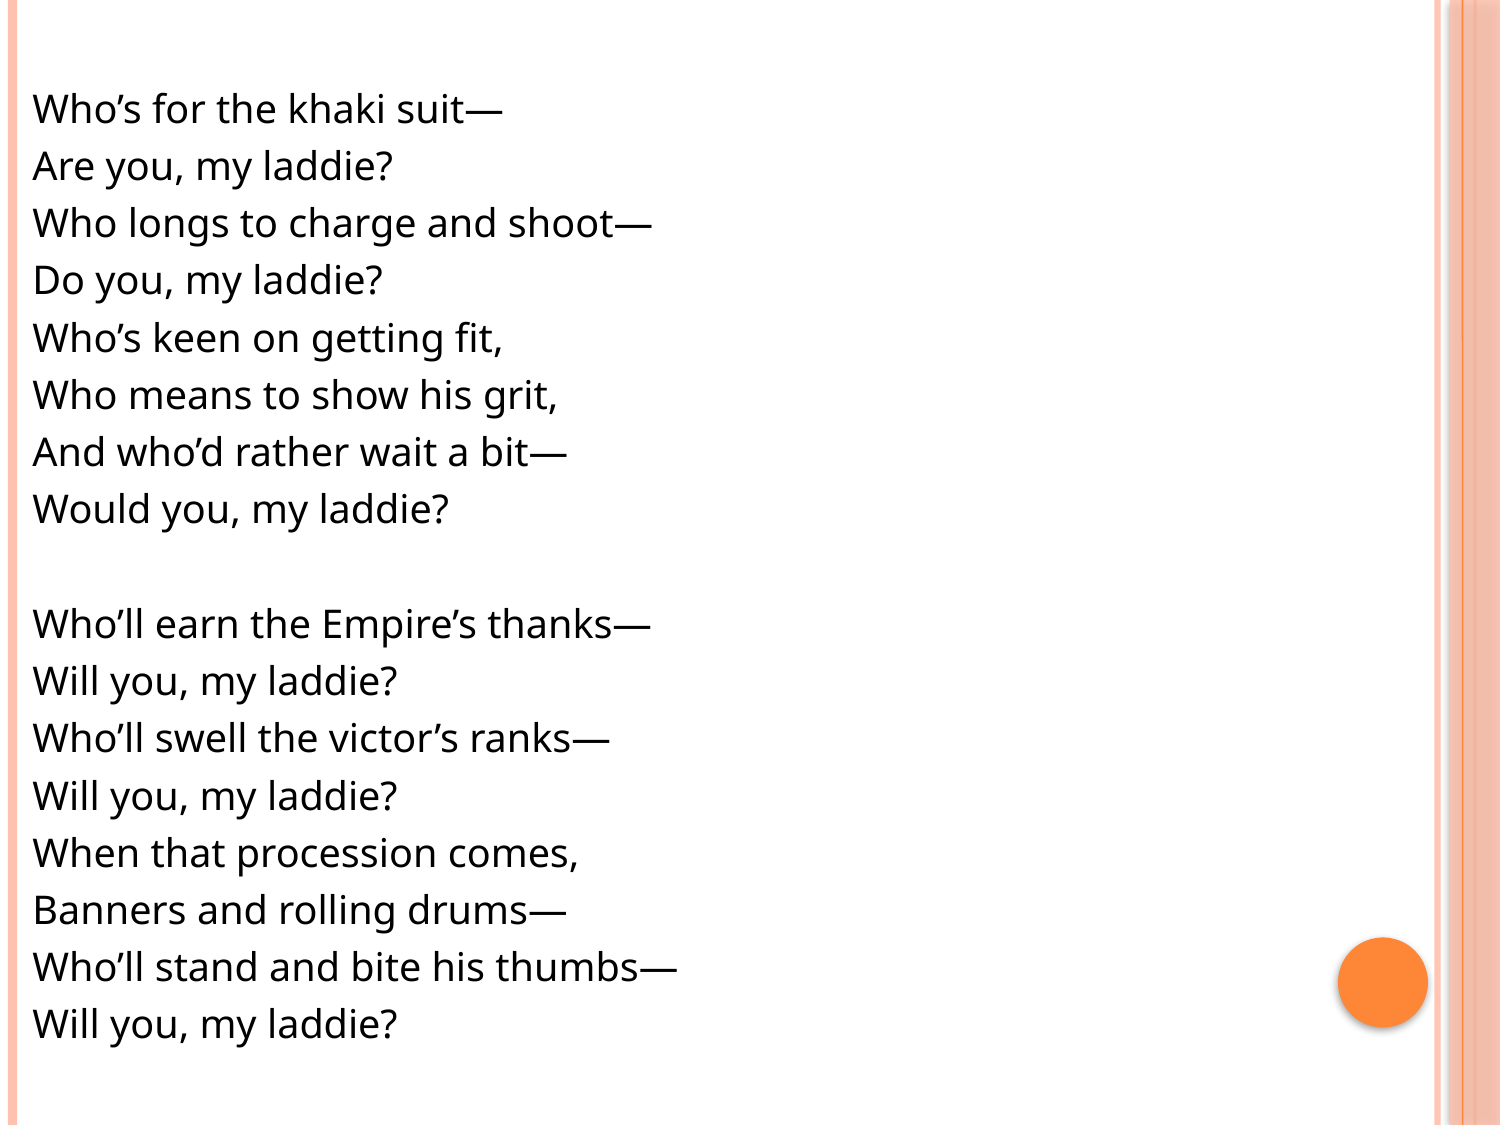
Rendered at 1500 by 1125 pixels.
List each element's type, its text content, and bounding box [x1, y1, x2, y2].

list Who’s for the khaki suit— Are you, my laddie? Who longs to charge and shoot— Do you, my laddie? Who’s keen on getting fit, Who means to show his grit, And who’d rather wait a bit— Would you, my laddie? Who’ll earn the Empire’s thanks— Will you, my laddie? Who’ll swell the victor’s ranks— Will you, my laddie? When that procession comes, Banners and rolling drums— Who’ll stand and bite his thumbs— Will you, my laddie? [17, 19, 1500, 1062]
